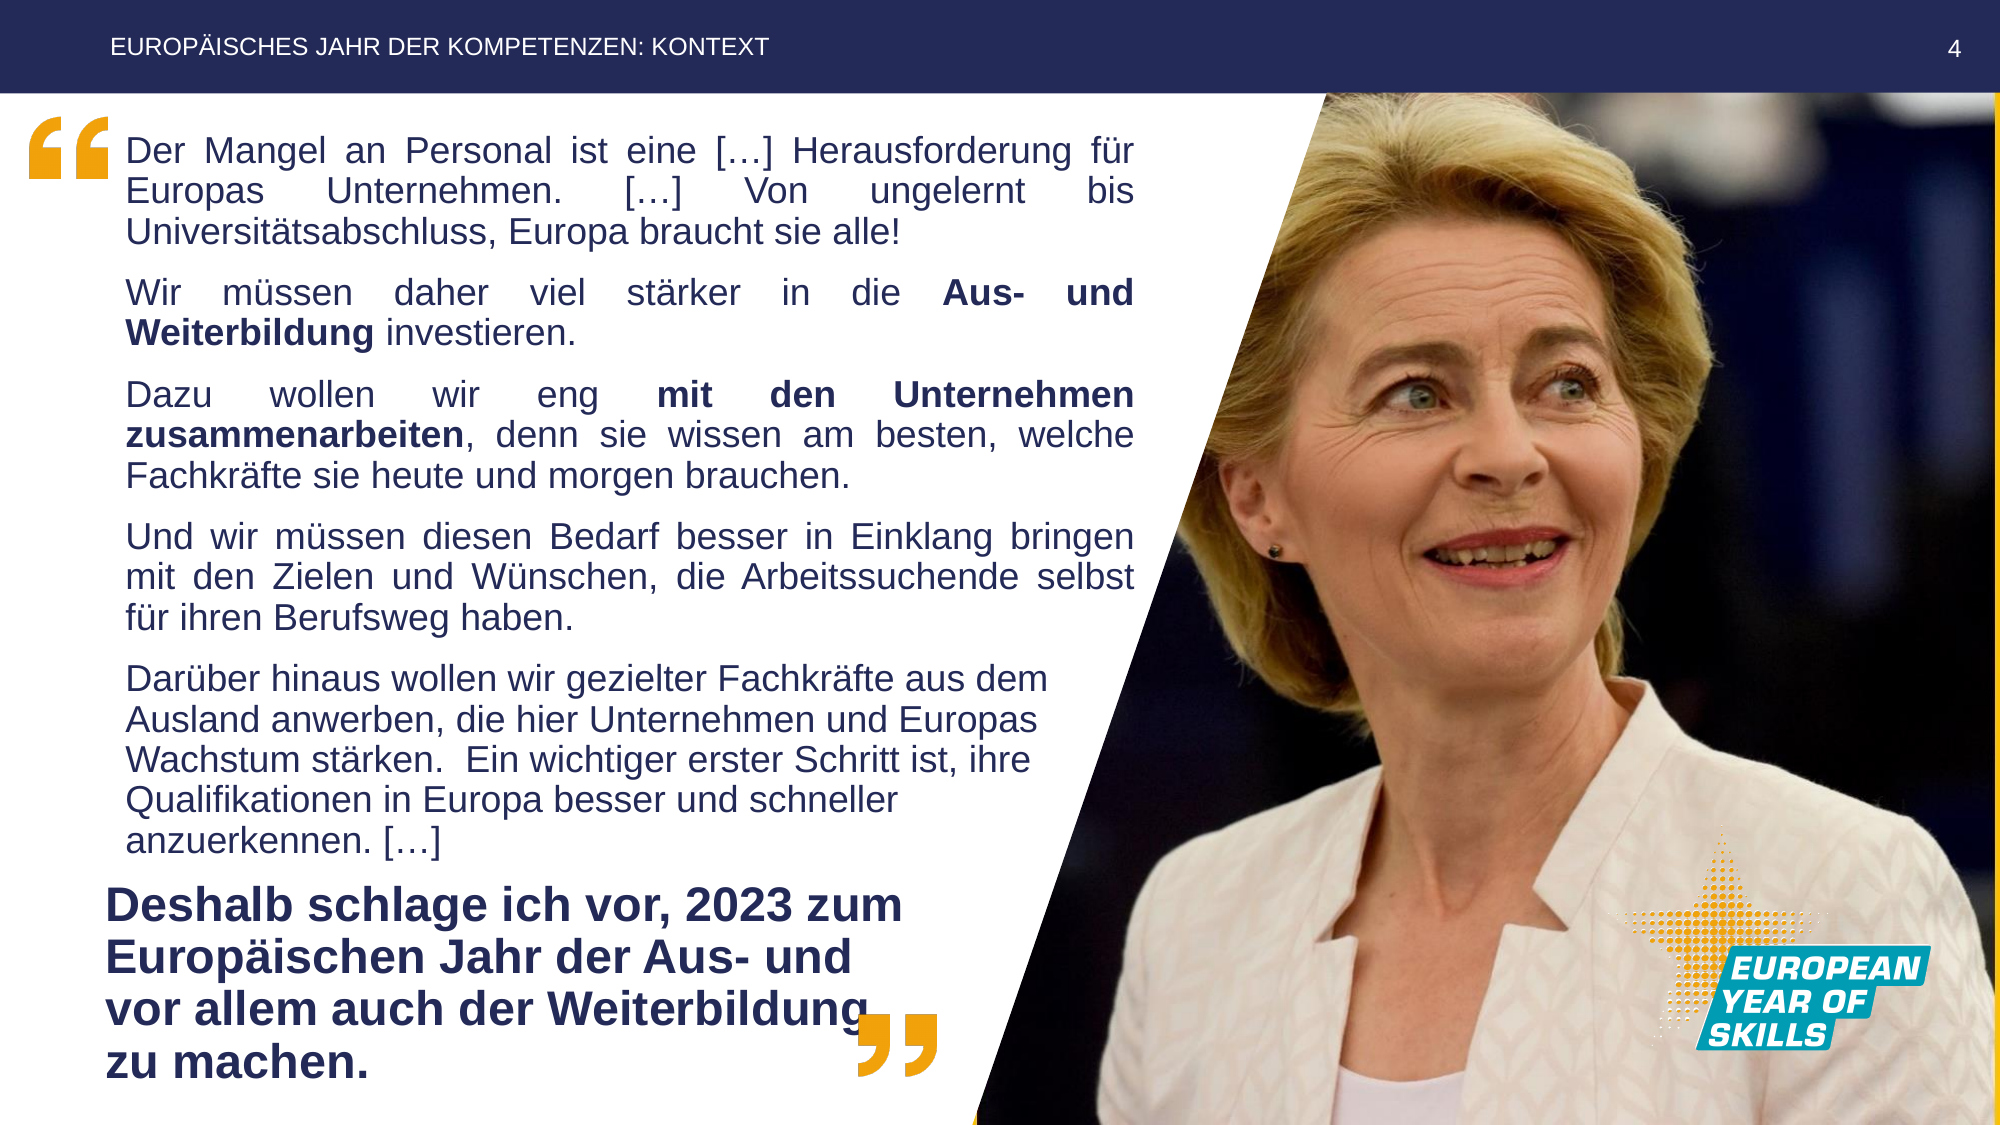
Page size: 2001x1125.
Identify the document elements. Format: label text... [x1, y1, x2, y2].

title Deshalb schlage ich vor, 2023 zum Europäischen Jahr der Aus- und vor allem auch der Weiterbildung zu machen. [105, 877, 920, 1089]
list Der Mangel an Personal ist eine […] Herausforderung für Europas Unternehmen. […] Von ungelernt bis Universitätsabschluss, Europa braucht sie alle! Wir müssen daher viel stärker in die Aus- und Weiterbildung investieren. Dazu wollen wir eng mit den Unternehmen zusammenarbeiten, denn sie wissen am besten, welche Fachkräfte sie heute und morgen brauchen. Und wir müssen diesen Bedarf besser in Einklang bringen mit den Zielen und Wünschen, die Arbeitssuchende selbst für ihren Berufsweg haben. Darüber hinaus wollen wir gezielter Fachkräfte aus dem Ausland anwerben, die hier Unternehmen und Europas Wachstum stärken. Ein wichtiger erster Schritt ist, ihre Qualifikationen in Europa besser und schneller anzuerkennen. […] [125, 130, 972, 861]
slide_number 4 [1839, 17, 1977, 78]
list EUROpäisches Jahr der Kompetenzen: Kontext [94, 17, 795, 78]
picture [822, 92, 2000, 1125]
picture [0, 72, 144, 223]
